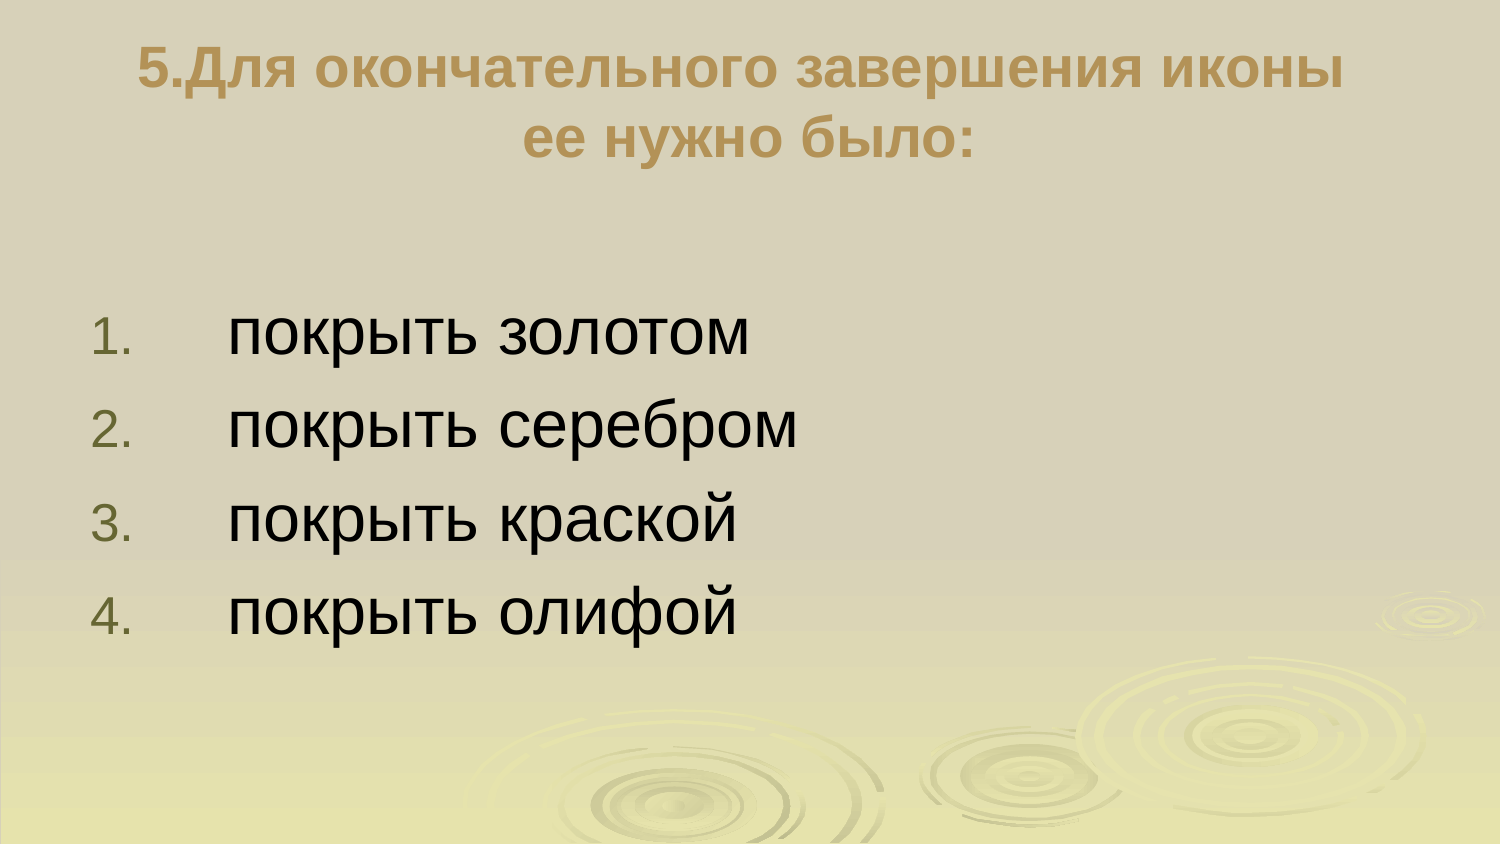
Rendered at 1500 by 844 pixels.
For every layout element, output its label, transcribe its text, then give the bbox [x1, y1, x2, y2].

list покрыть золотом покрыть серебром покрыть краской покрыть олифой [74, 279, 1426, 754]
title 5.Для окончательного завершения иконы ее нужно было: [74, 33, 1426, 175]
